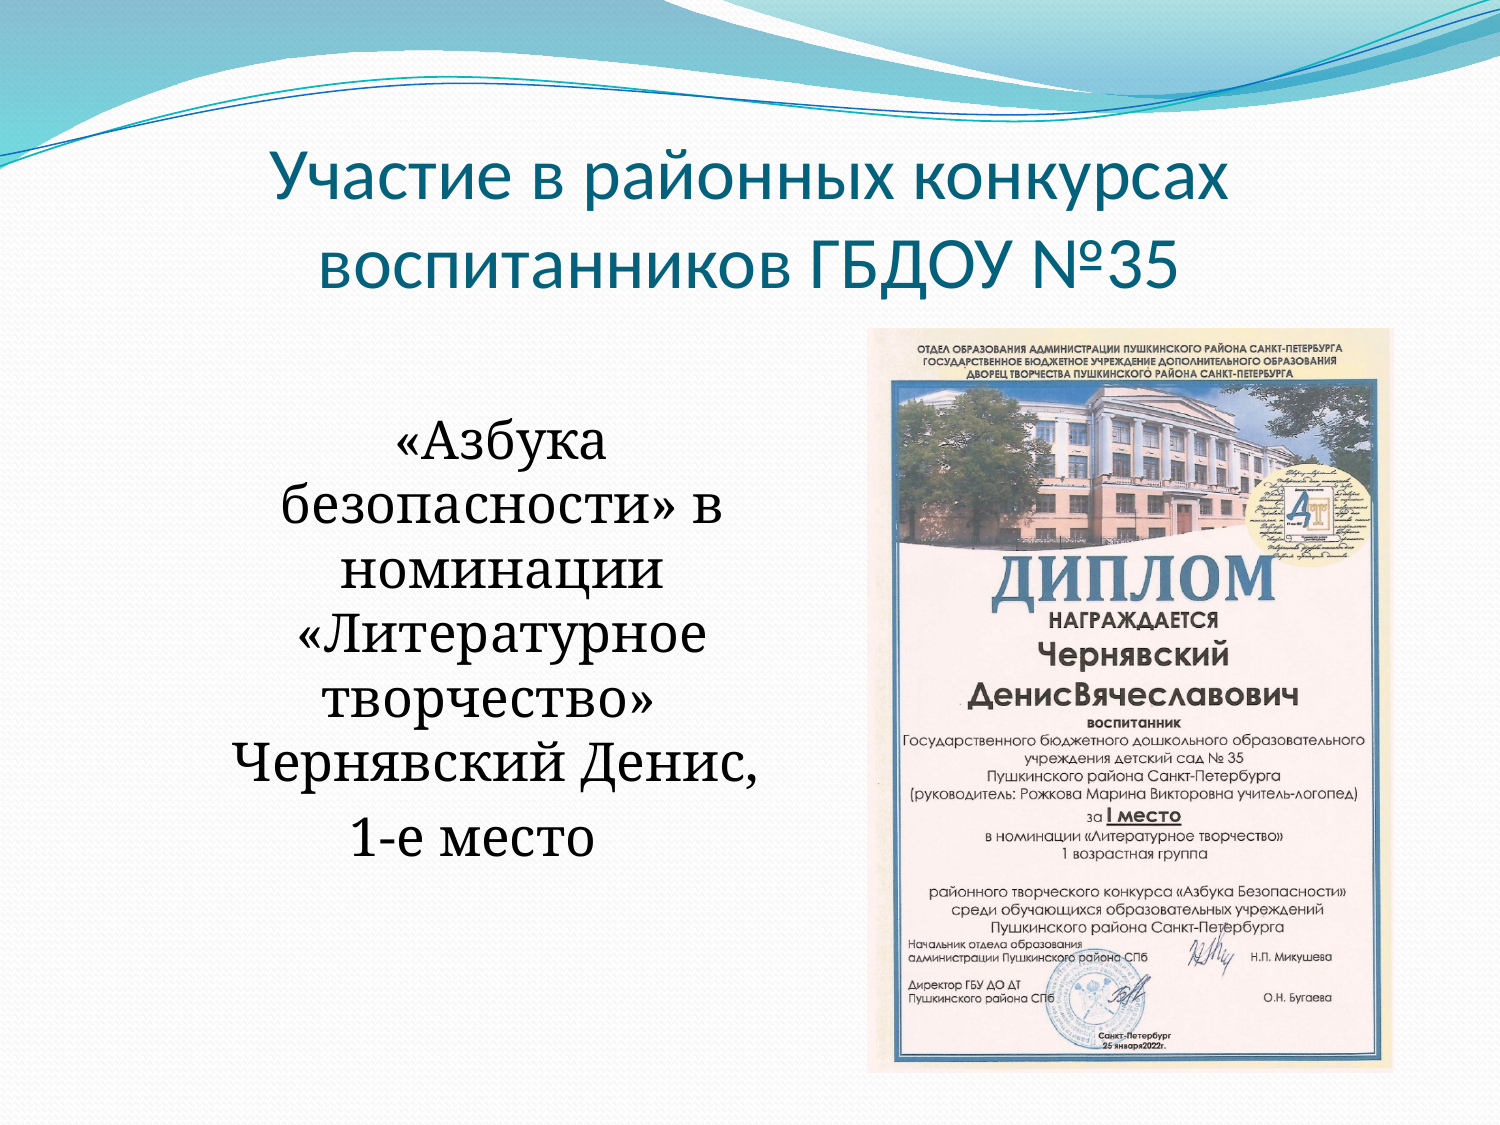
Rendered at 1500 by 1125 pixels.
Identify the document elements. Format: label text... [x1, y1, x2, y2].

list «Азбука безопасности» в номинации «Литературное творчество» Чернявский Денис, 1-е место [164, 398, 797, 879]
picture [866, 327, 1395, 1074]
title Участие в районных конкурсах воспитанников ГБДОУ №35 [75, 115, 1425, 303]
